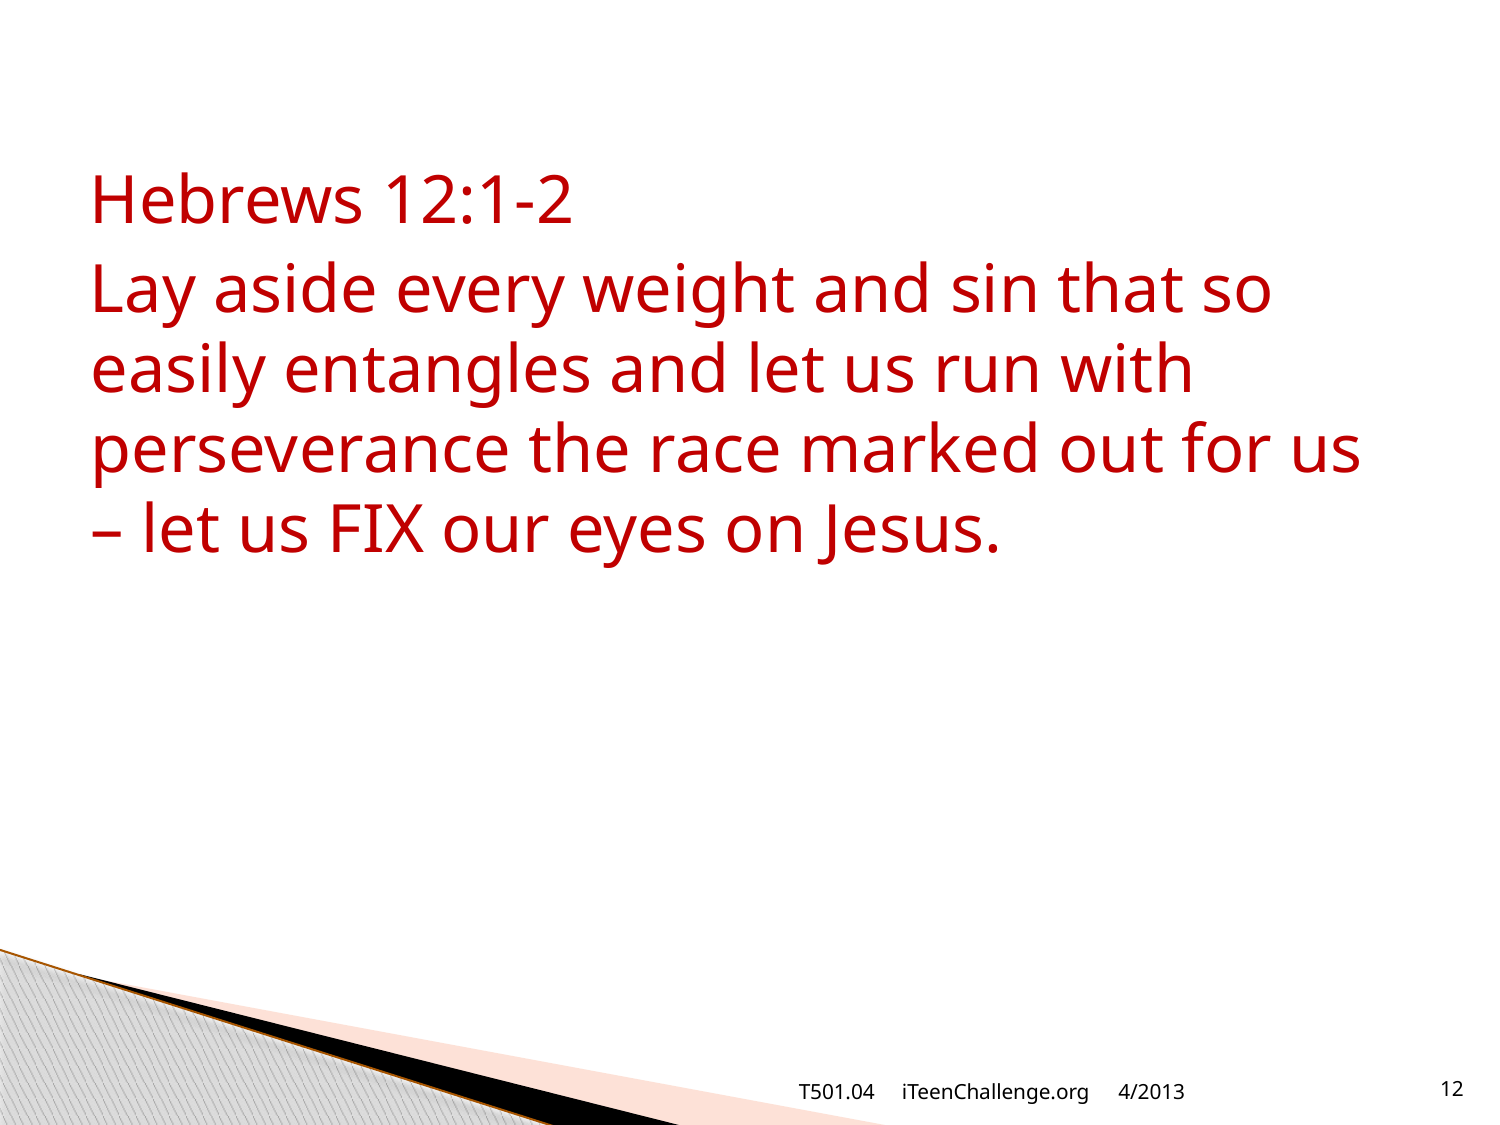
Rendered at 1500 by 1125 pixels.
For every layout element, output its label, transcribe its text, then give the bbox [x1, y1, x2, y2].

slide_number 4/2013 [1105, 1051, 1418, 1112]
slide_number 12 [1418, 1051, 1479, 1112]
footer T501.04 iTeenChallenge.org [718, 1051, 1105, 1112]
list Hebrews 12:1-2 Lay aside every weight and sin that so easily entangles and let us run with perseverance the race marked out for us – let us FIX our eyes on Jesus. [75, 149, 1425, 986]
